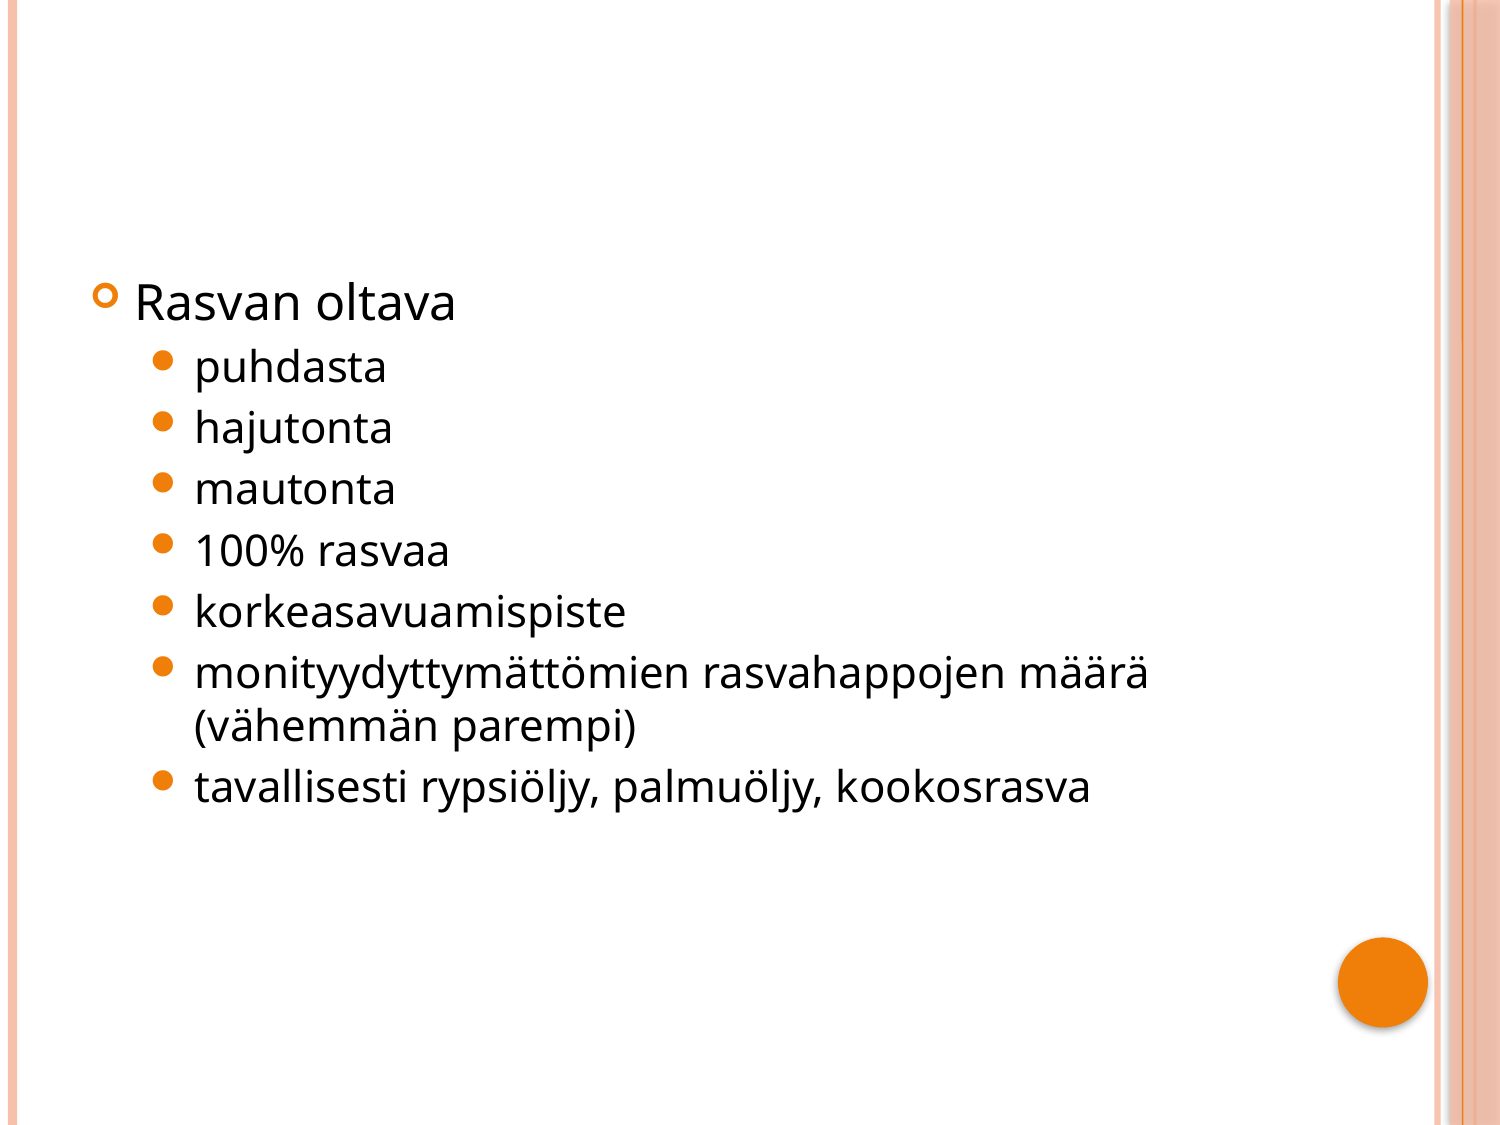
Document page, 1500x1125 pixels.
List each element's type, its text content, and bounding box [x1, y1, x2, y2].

list Rasvan oltava puhdasta hajutonta mautonta 100% rasvaa korkeasavuamispiste monityydyttymättömien rasvahappojen määrä (vähemmän parempi) tavallisesti rypsiöljy, palmuöljy, kookosrasva [75, 262, 1300, 1062]
